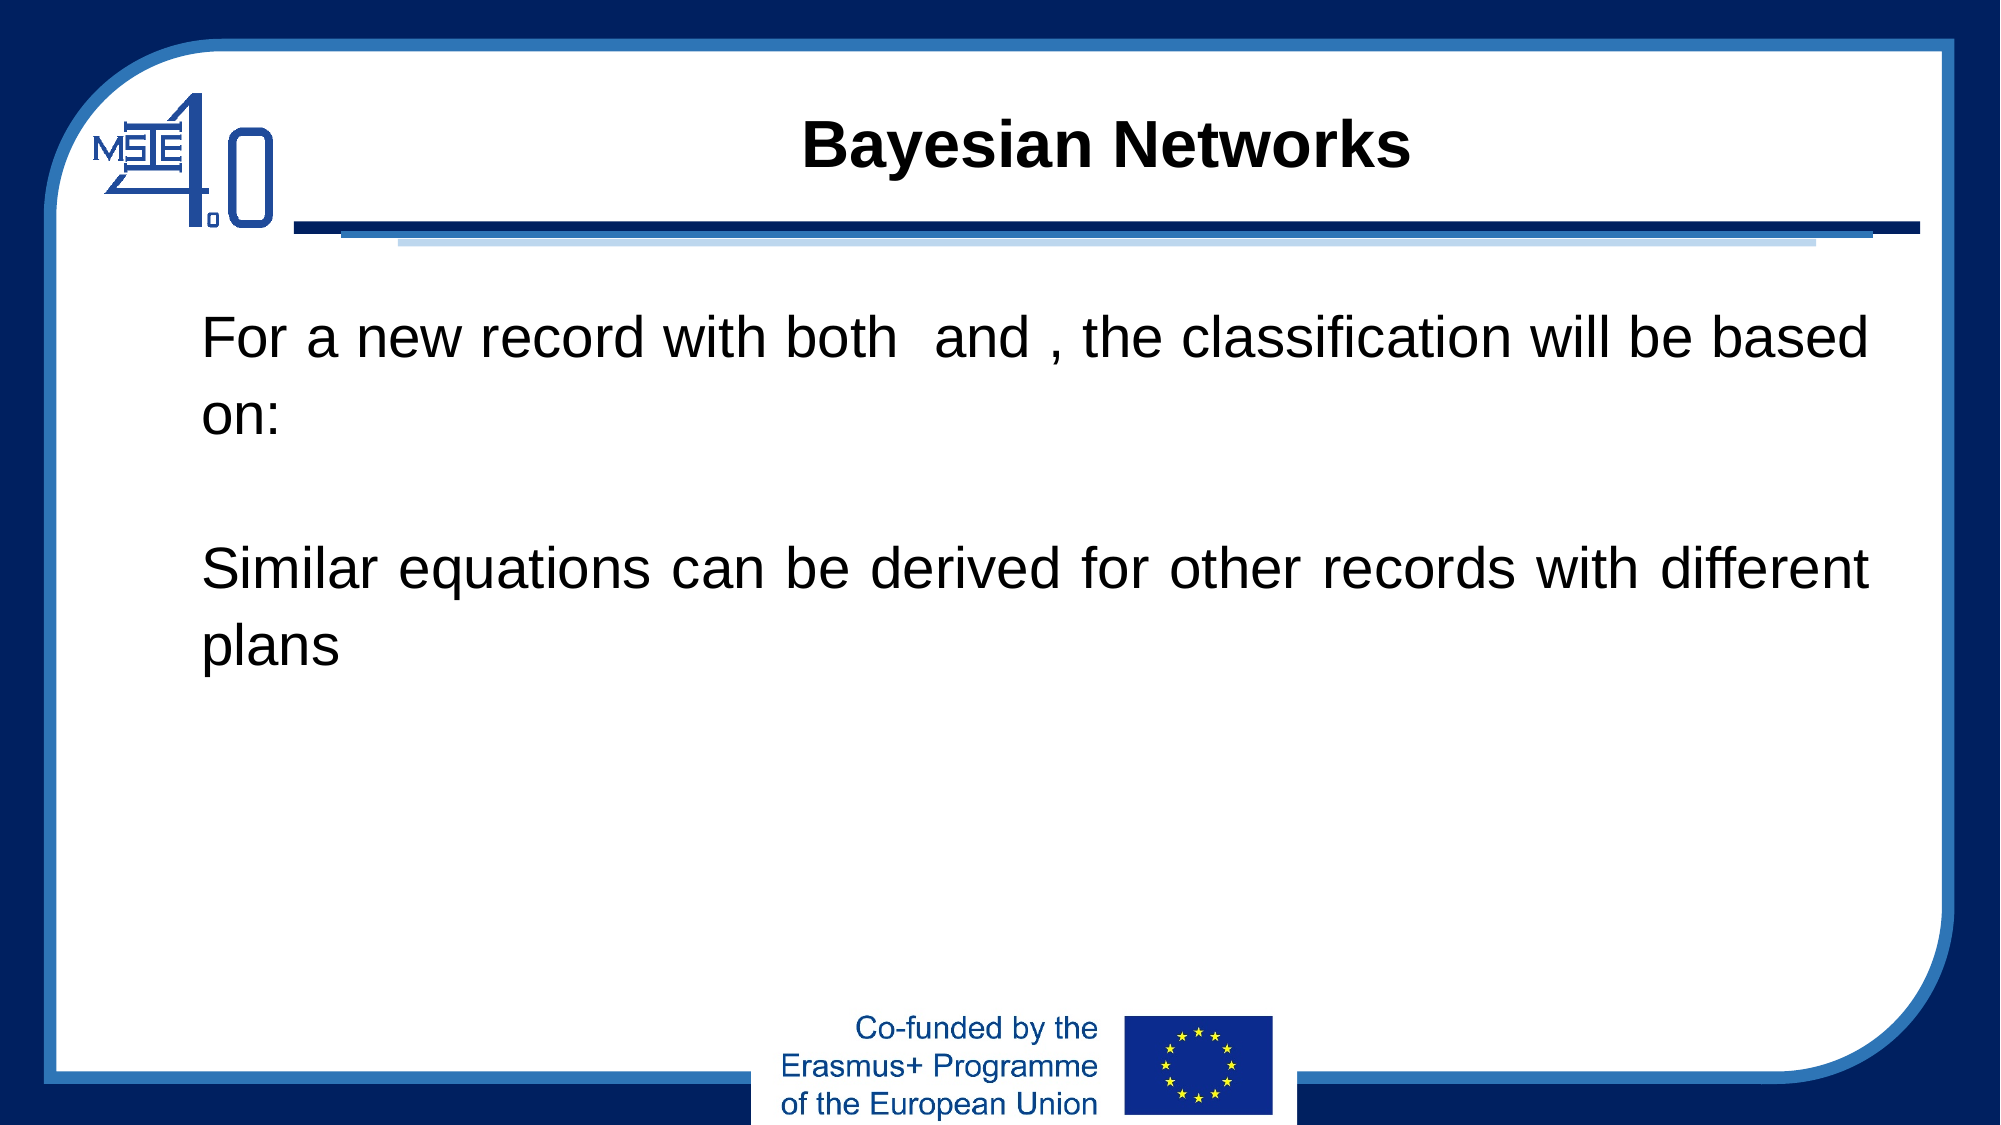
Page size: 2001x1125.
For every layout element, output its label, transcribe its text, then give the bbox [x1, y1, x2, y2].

title Bayesian Networks [294, 73, 1921, 220]
picture [751, 1003, 1298, 1125]
